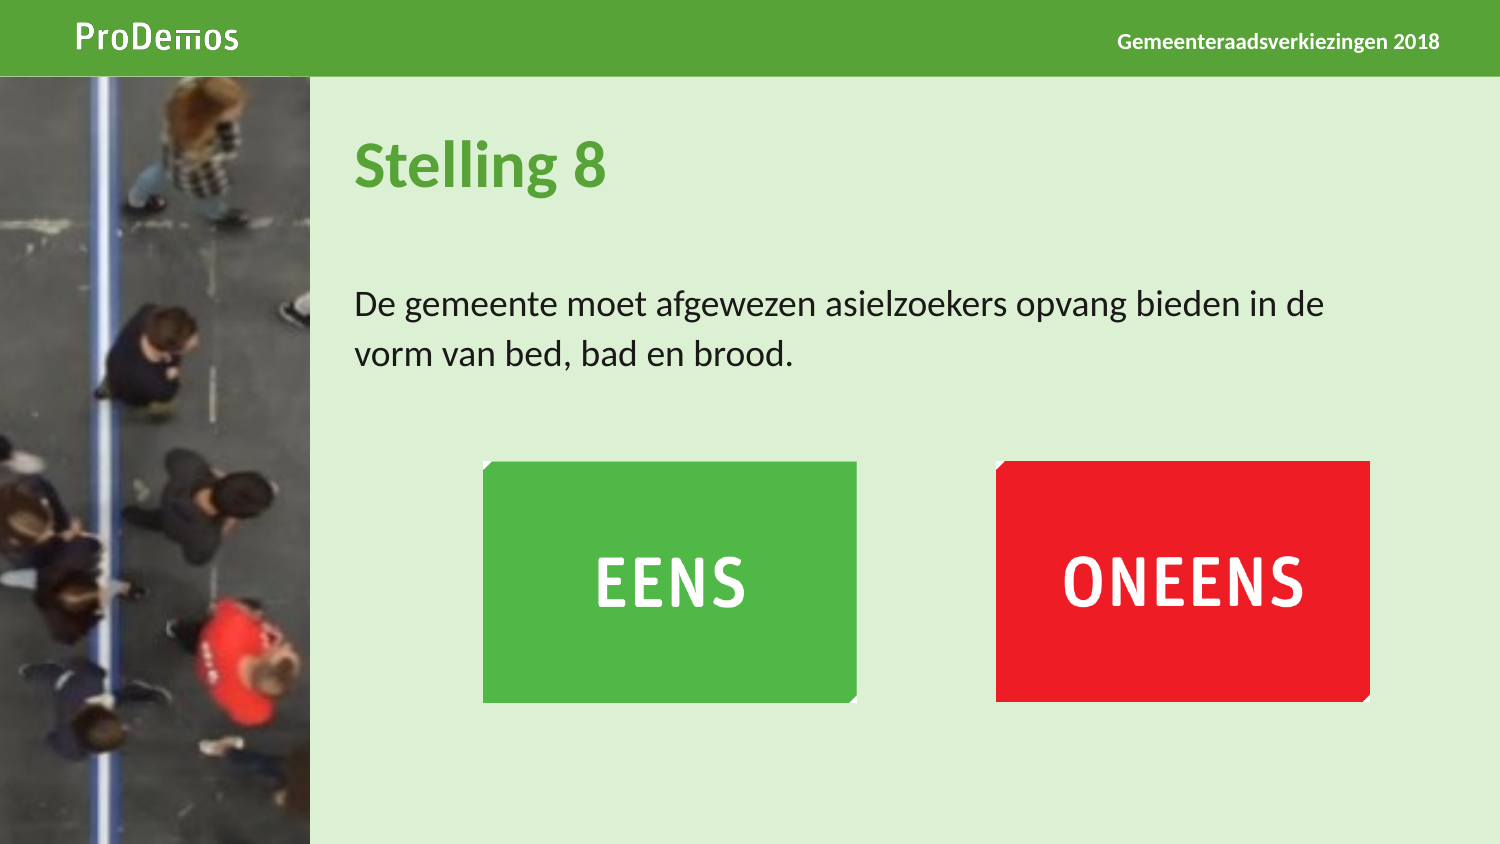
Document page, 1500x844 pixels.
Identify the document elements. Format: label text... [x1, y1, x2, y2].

footer Gemeenteraadsverkiezingen 2018 [384, 29, 1441, 80]
picture [0, 5, 310, 844]
picture [996, 461, 1370, 702]
picture [483, 461, 857, 703]
title Stelling 8 [354, 118, 1383, 266]
list De gemeente moet afgewezen asielzoekers opvang bieden in de vorm van bed, bad en brood. [354, 266, 1383, 780]
